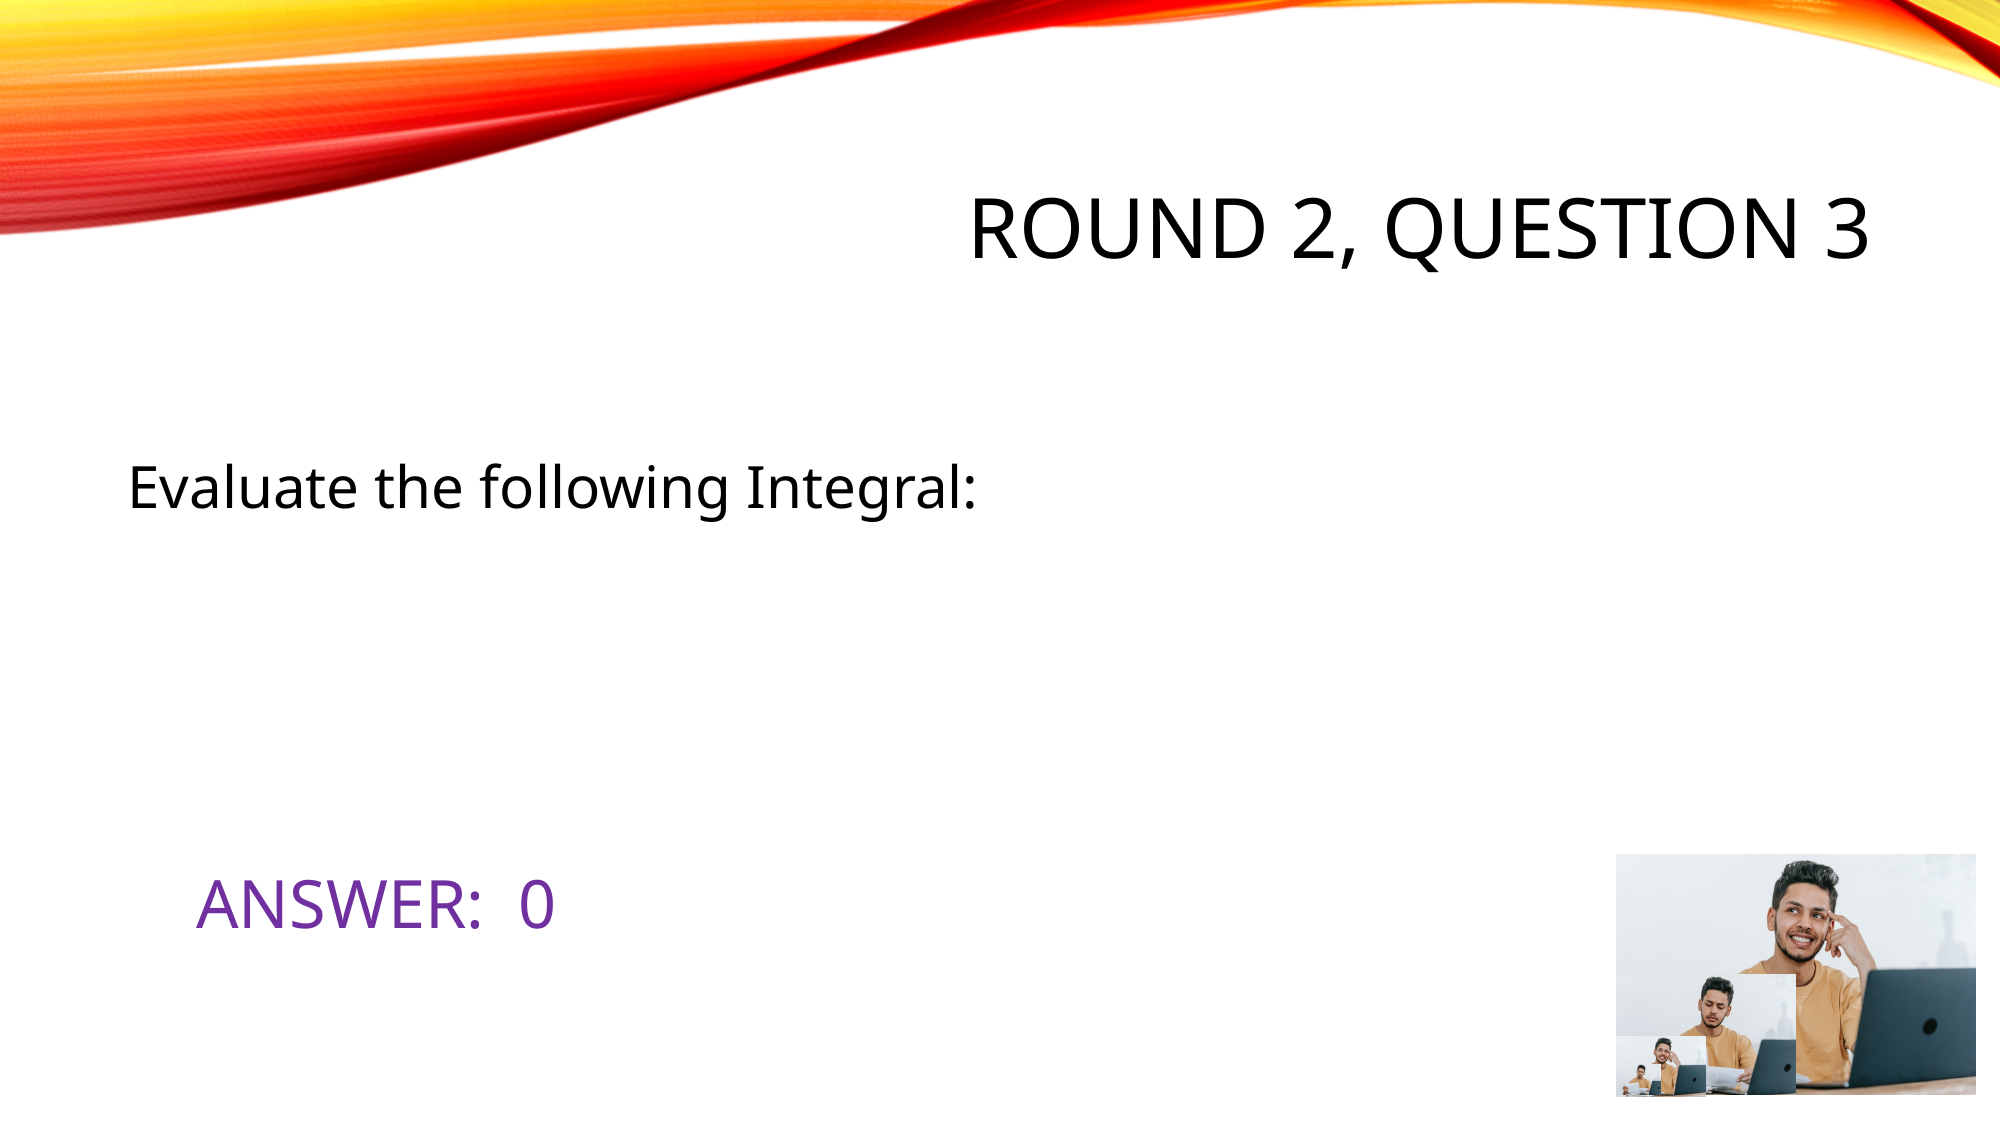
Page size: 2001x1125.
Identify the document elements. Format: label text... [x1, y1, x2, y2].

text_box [1615, 854, 1977, 1097]
text_box ANSWER: 0 [181, 854, 1182, 950]
title Round 2, Question 3 [474, 125, 1888, 338]
picture [0, 0, 2000, 237]
